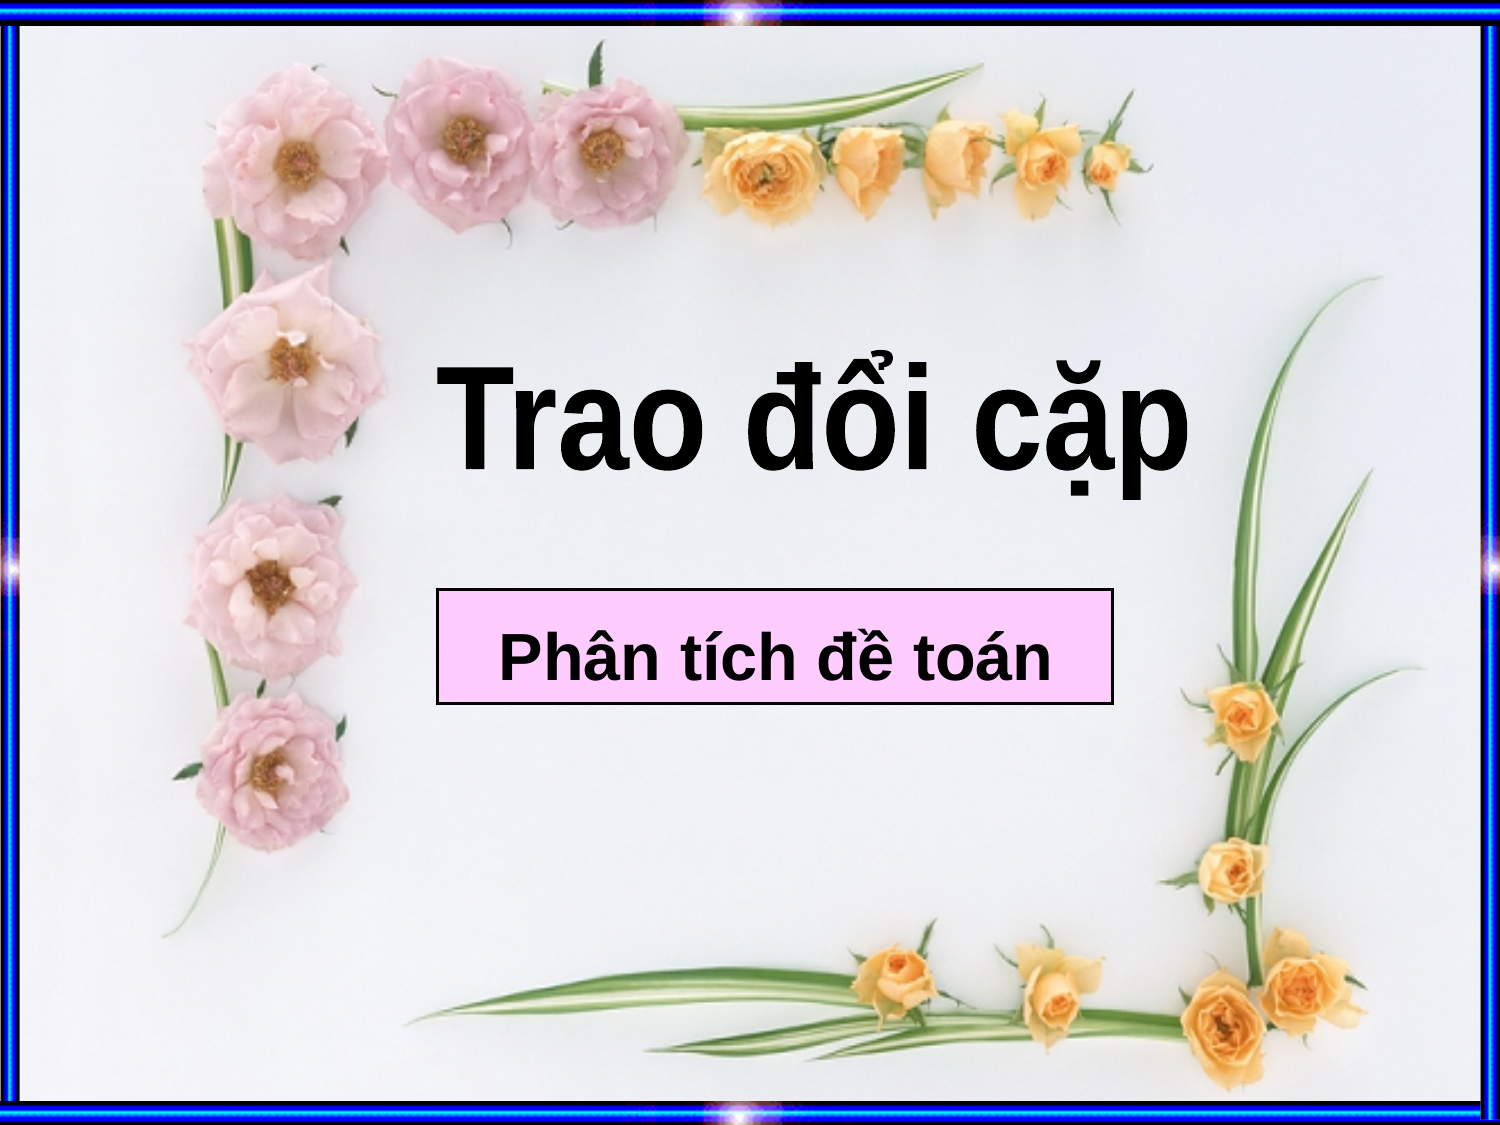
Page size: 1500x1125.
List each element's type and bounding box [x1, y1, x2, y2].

text_box [0, 0, 1500, 1125]
